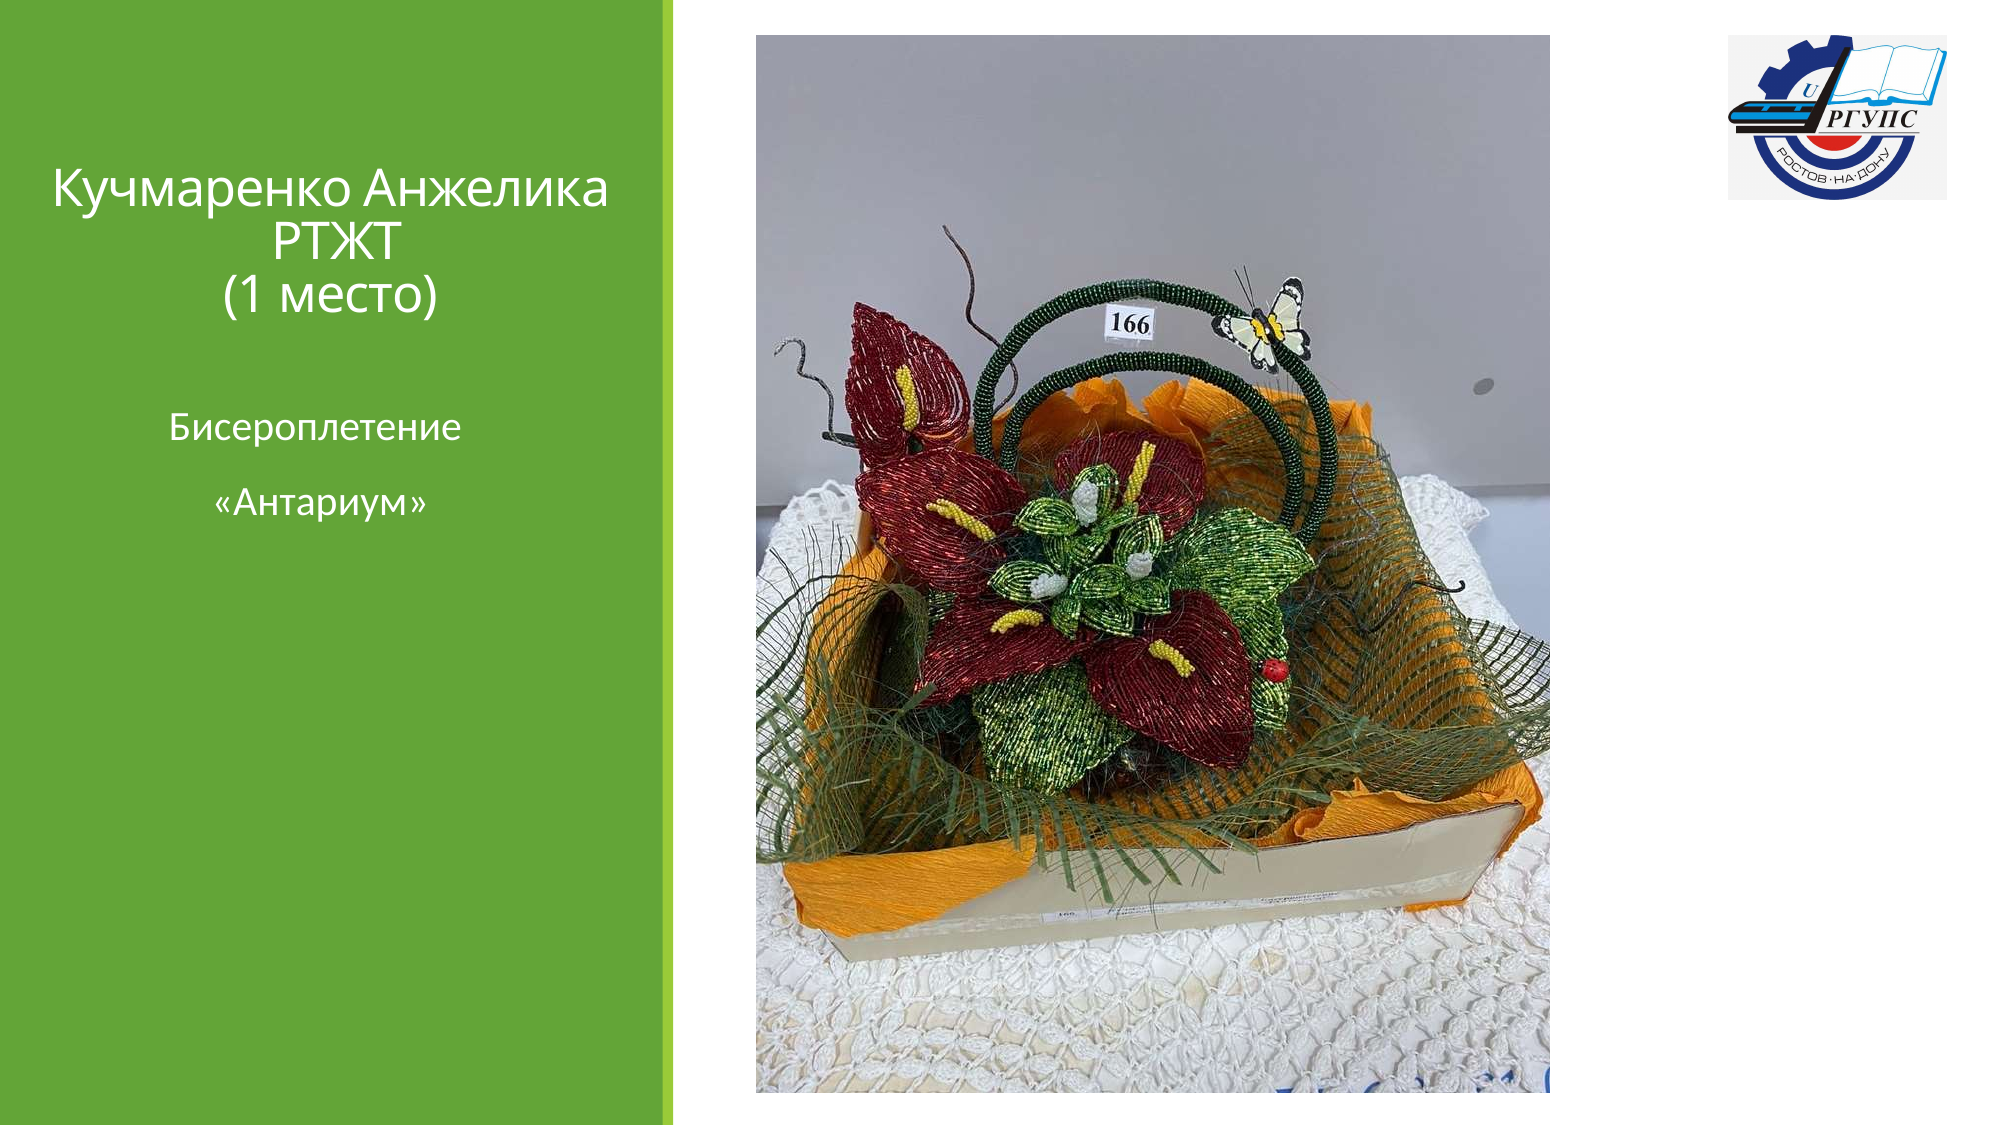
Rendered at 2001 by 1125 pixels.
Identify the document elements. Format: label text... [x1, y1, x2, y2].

title Кучмаренко Анжелика РТЖТ (1 место) [0, 50, 662, 331]
list Бисероплетение «Антариум» [0, 397, 647, 1125]
picture [1728, 34, 1947, 201]
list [756, 34, 1551, 1094]
